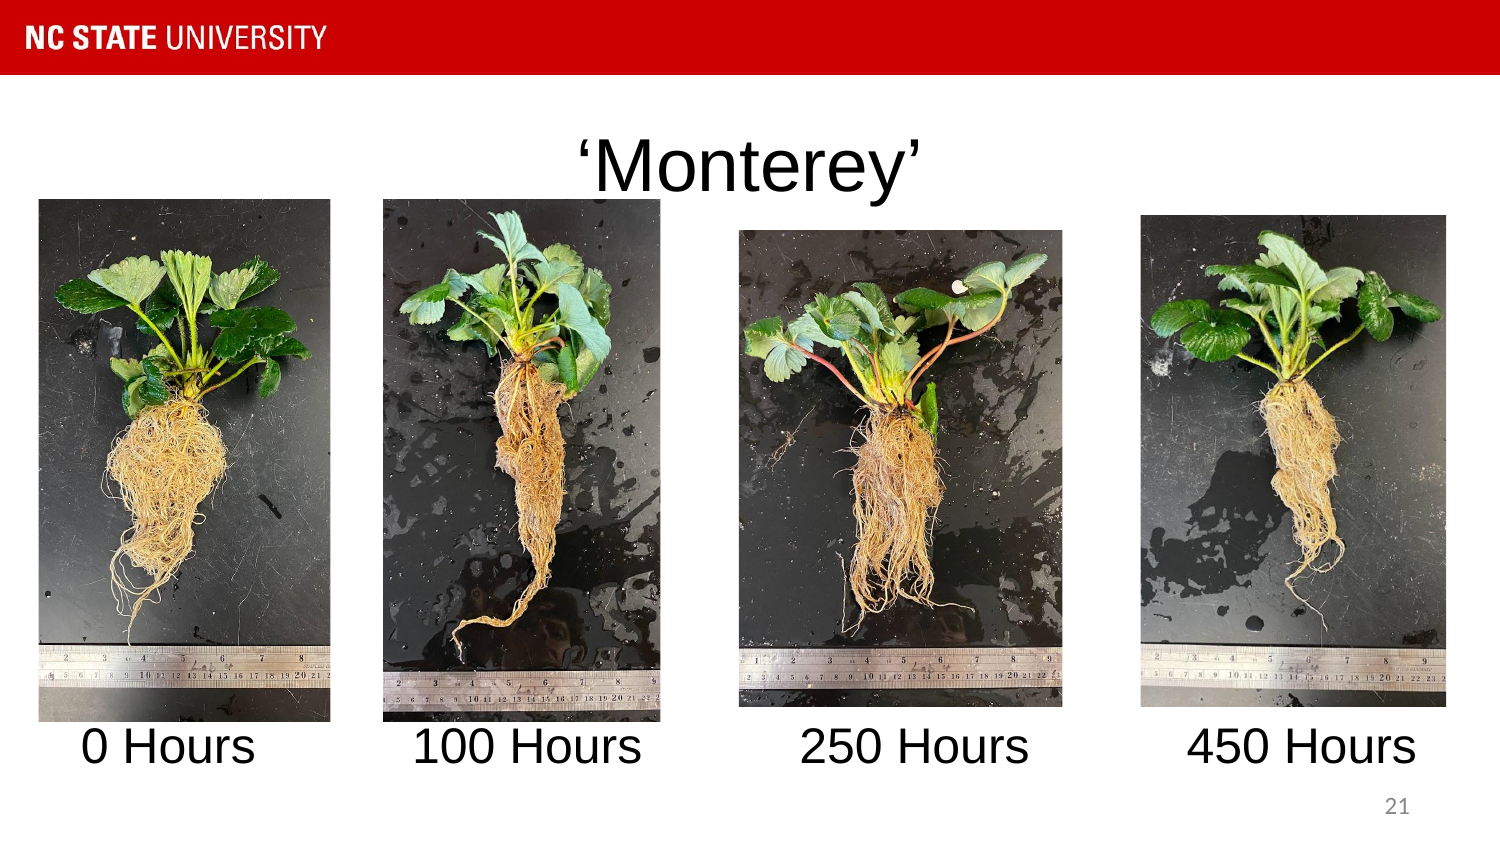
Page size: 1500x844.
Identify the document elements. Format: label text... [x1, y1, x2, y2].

picture [382, 199, 661, 722]
text_box 0 Hours [65, 730, 274, 782]
text_box ‘Monterey’ [479, 108, 1021, 214]
text_box 450 Hours [1171, 707, 1436, 782]
slide_number ‹#› [1074, 782, 1425, 827]
text_box 250 Hours [784, 715, 1048, 782]
picture [38, 199, 331, 722]
text_box 100 Hours [397, 729, 661, 782]
picture [0, 0, 1500, 75]
picture [738, 215, 1500, 707]
